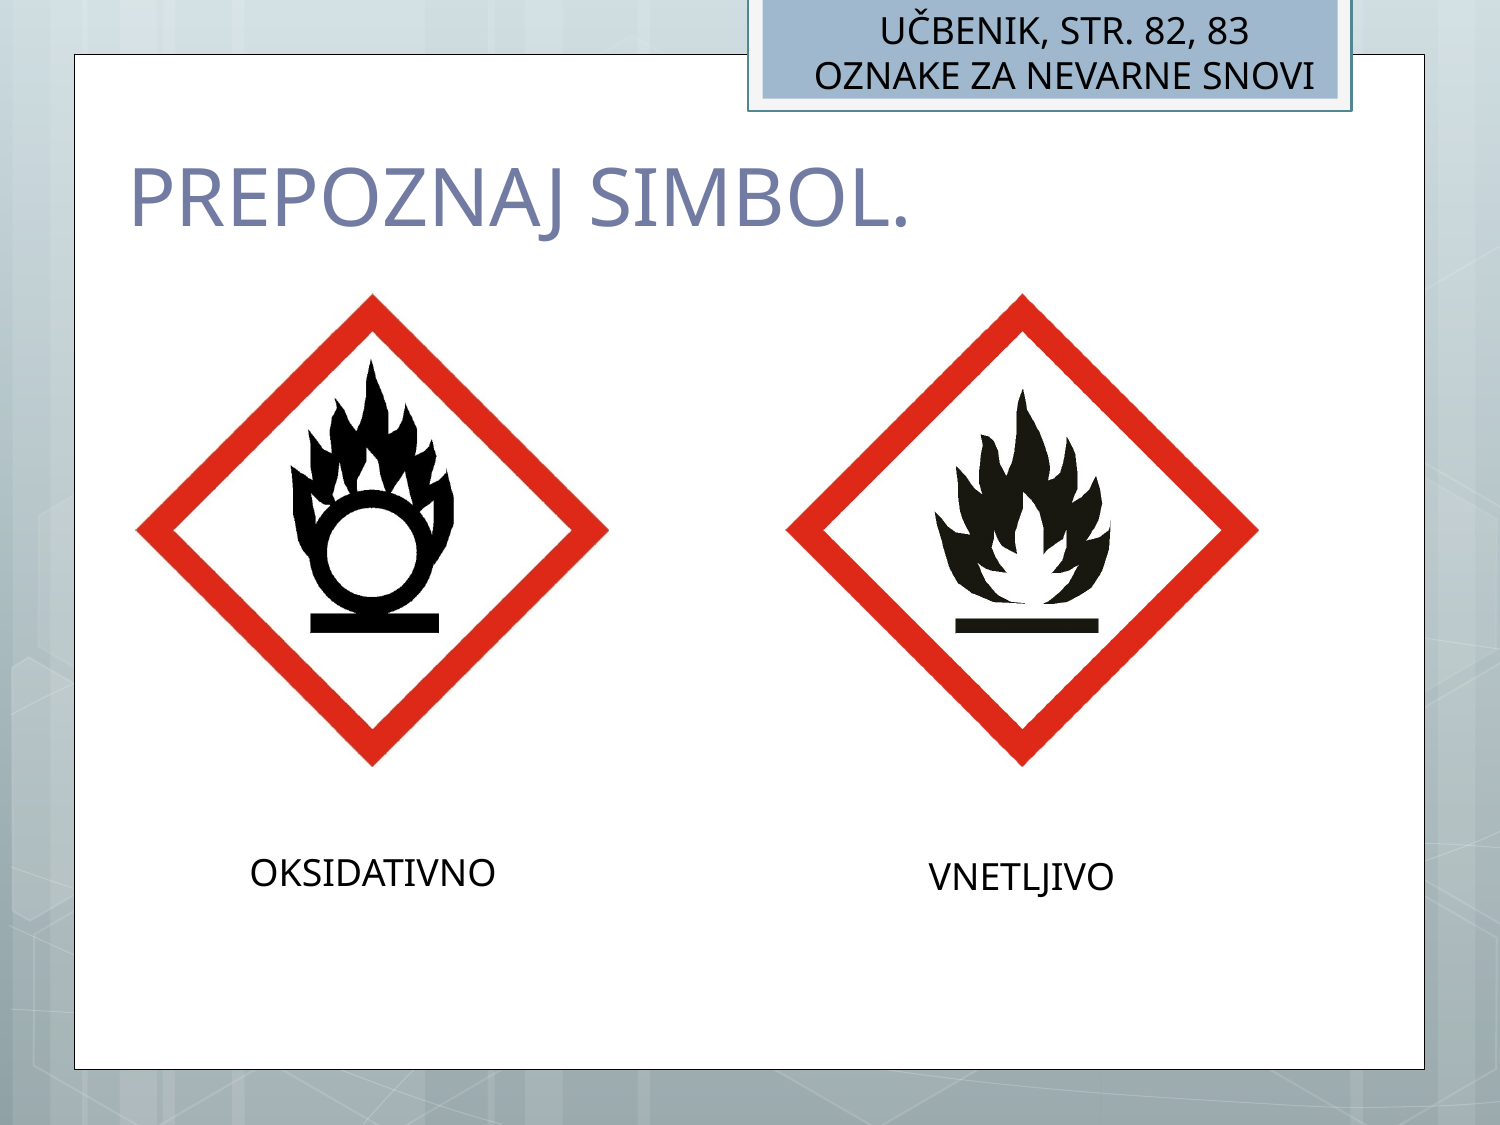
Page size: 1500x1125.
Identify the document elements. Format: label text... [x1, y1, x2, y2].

text_box VNETLJIVO [738, 845, 1306, 905]
text_box OKSIDATIVNO [89, 841, 657, 902]
picture [135, 293, 609, 768]
text_box UČBENIK, STR. 82, 83 OZNAKE ZA NEVARNE SNOVI [757, 0, 1372, 105]
picture [785, 293, 1259, 768]
title PREPOZNAJ SIMBOL. [112, 137, 1265, 250]
